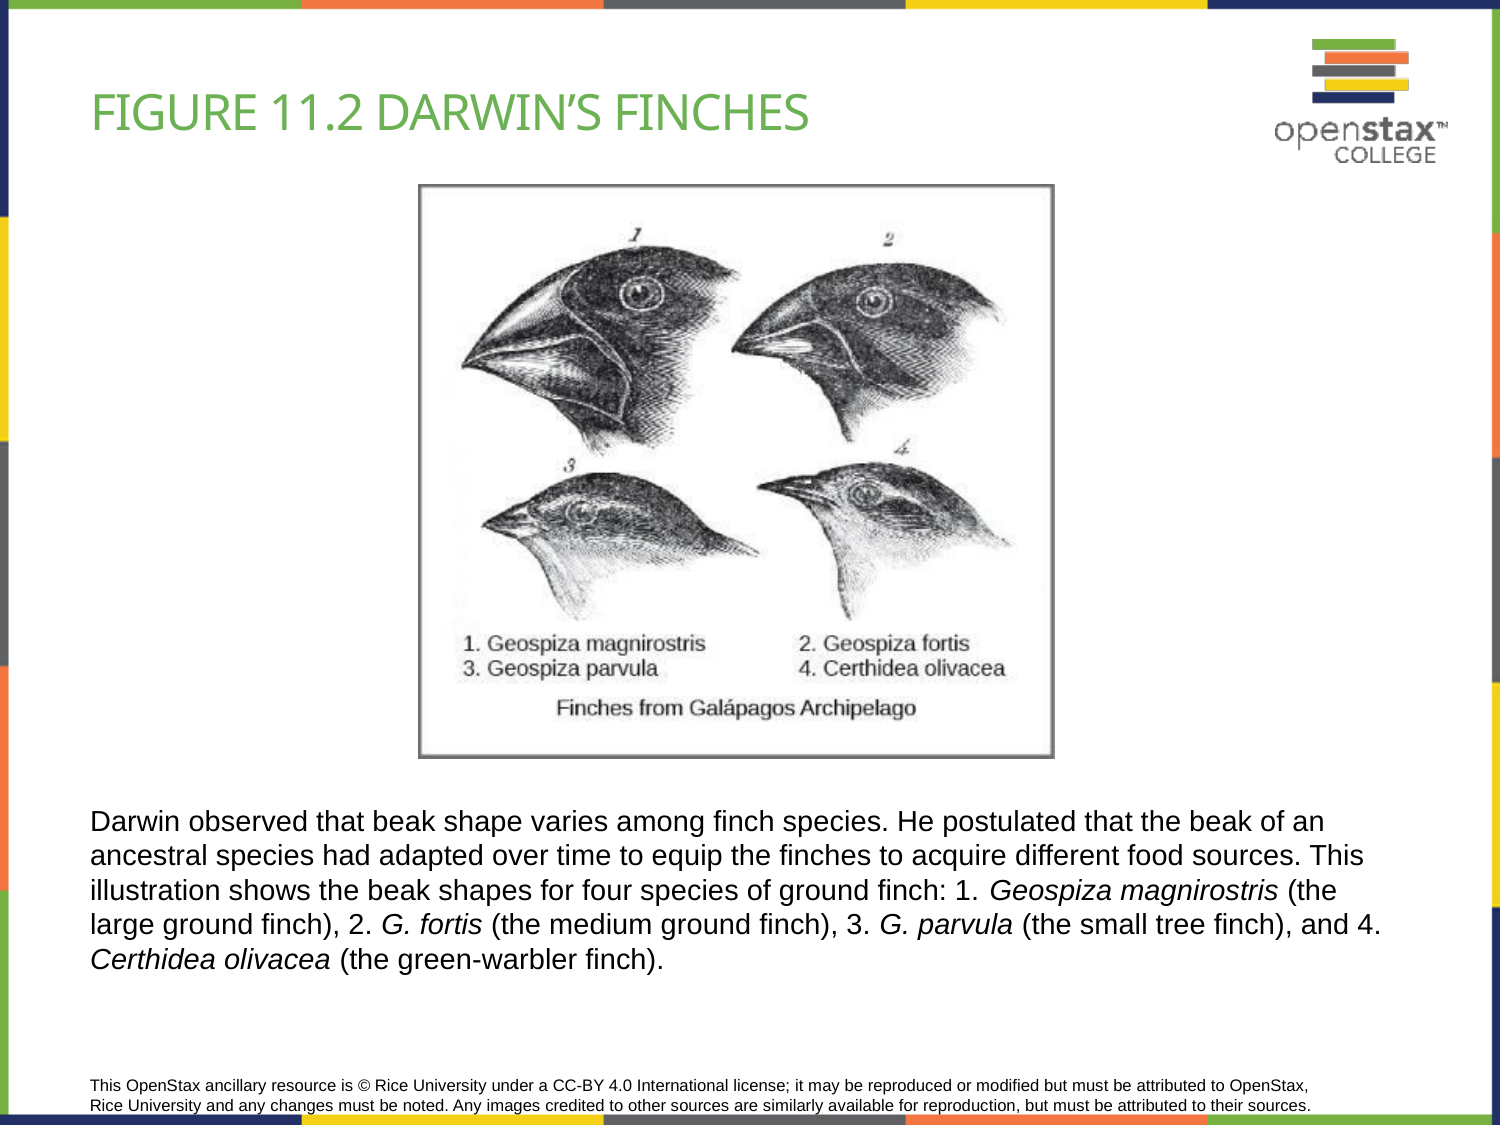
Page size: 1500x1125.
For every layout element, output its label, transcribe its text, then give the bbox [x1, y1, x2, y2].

picture [0, 0, 1500, 1125]
text_box This OpenStax ancillary resource is © Rice University under a CC-BY 4.0 International license; it may be reproduced or modified but must be attributed to OpenStax, Rice University and any changes must be noted. Any images credited to other sources are similarly available for reproduction, but must be attributed to their sources. [75, 1067, 1336, 1114]
title Figure 11.2 Darwin’s finches [75, 39, 1274, 148]
list Darwin observed that beak shape varies among finch species. He postulated that the beak of an ancestral species had adapted over time to equip the finches to acquire different food sources. This illustration shows the beak shapes for four species of ground finch: 1. Geospiza magnirostris (the large ground finch), 2. G. fortis (the medium ground finch), 3. G. parvula (the small tree finch), and 4. Certhidea olivacea (the green-warbler finch). [75, 794, 1398, 986]
